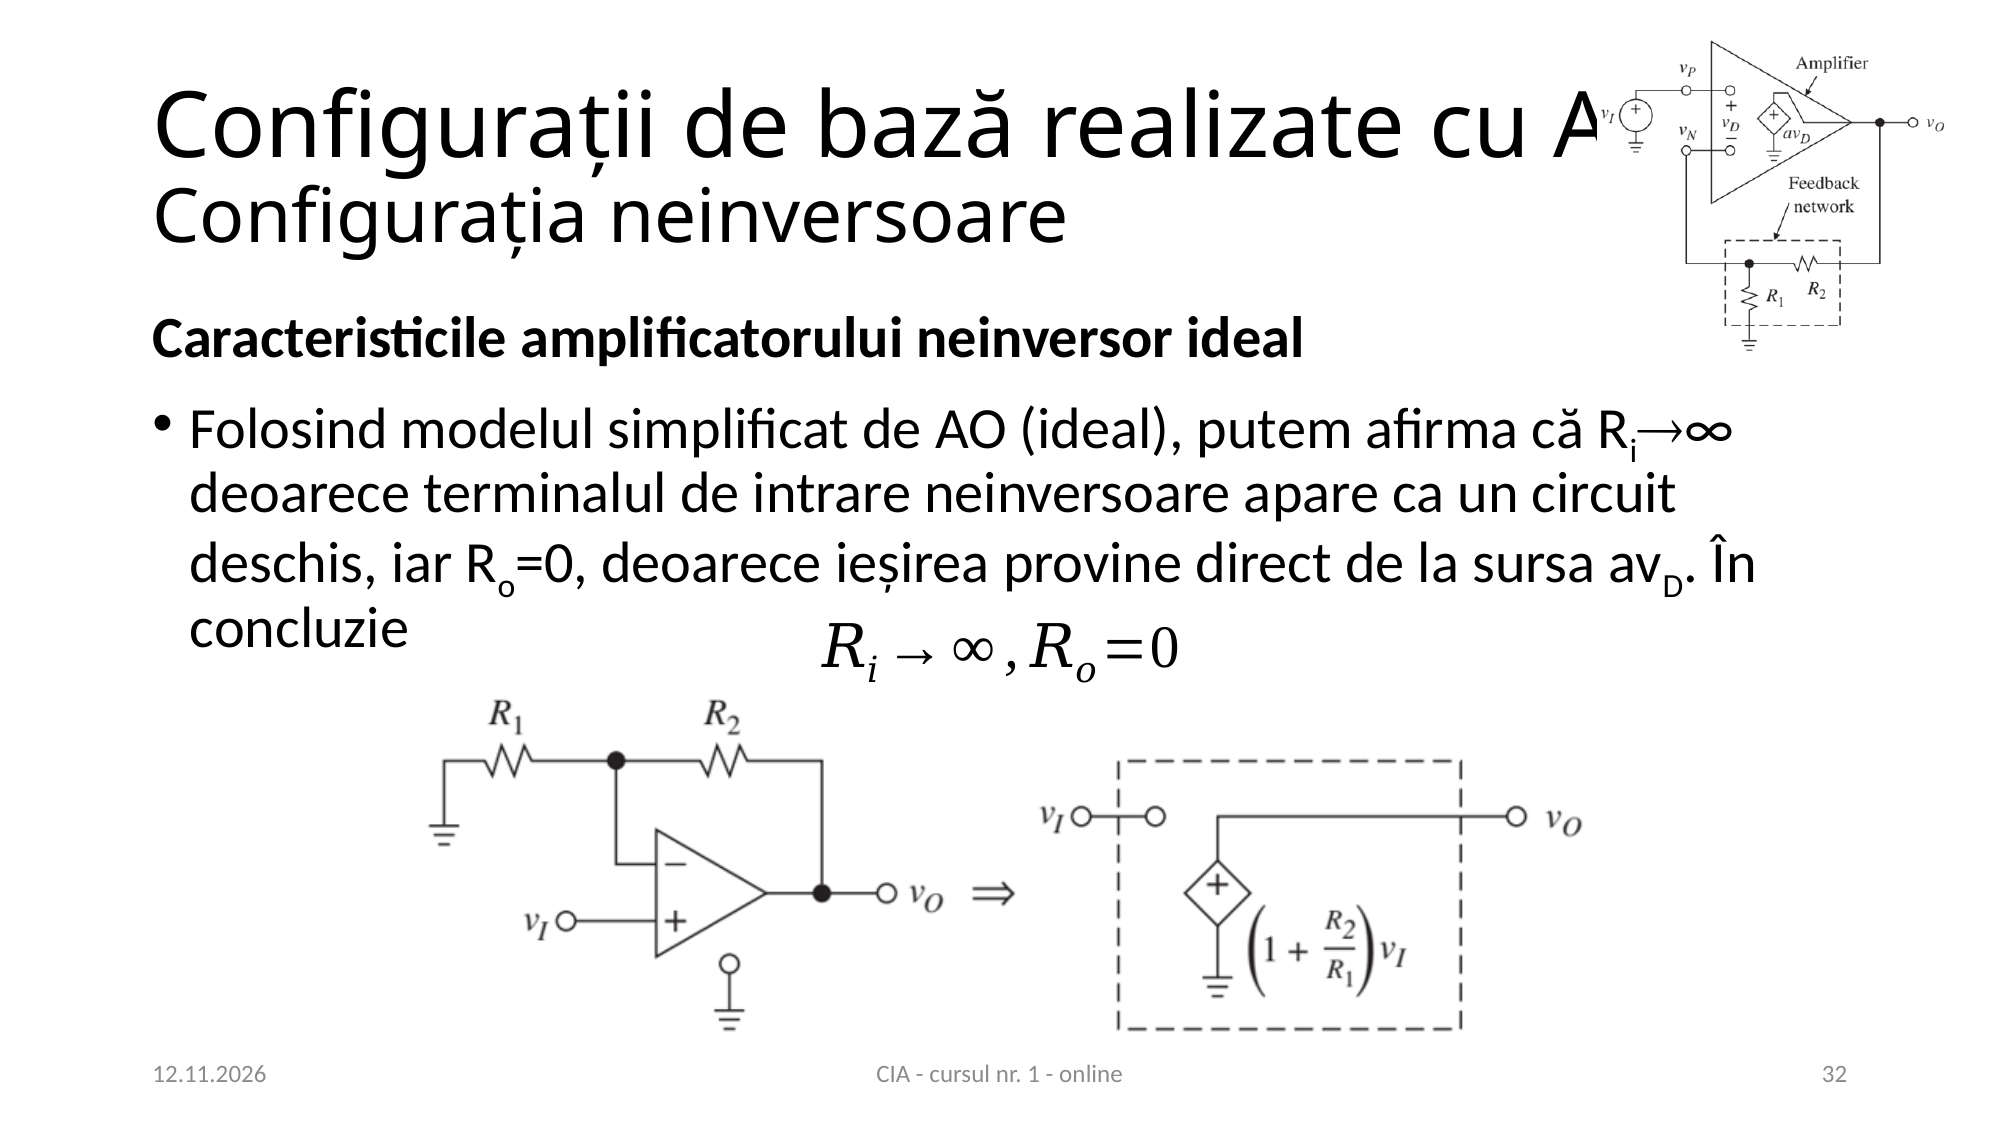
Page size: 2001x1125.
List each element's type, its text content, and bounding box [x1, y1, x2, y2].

title Configurații de bază realizate cu AO Configurația neinversoare [137, 59, 1597, 278]
footer CIA - cursul nr. 1 - online [662, 1055, 1338, 1103]
list Caracteristicile amplificatorului neinversor ideal Folosind modelul simplificat de AO (ideal), putem afirma că Ri∞ deoarece terminalul de intrare neinversoare apare ca un circuit deschis, iar Ro=0, deoarece ieșirea provine direct de la sursa avD. În concluzie [137, 299, 1863, 1014]
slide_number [137, 1042, 588, 1103]
picture [1597, 22, 1947, 354]
picture [403, 690, 1597, 1055]
slide_number 32 [1412, 1042, 1863, 1103]
